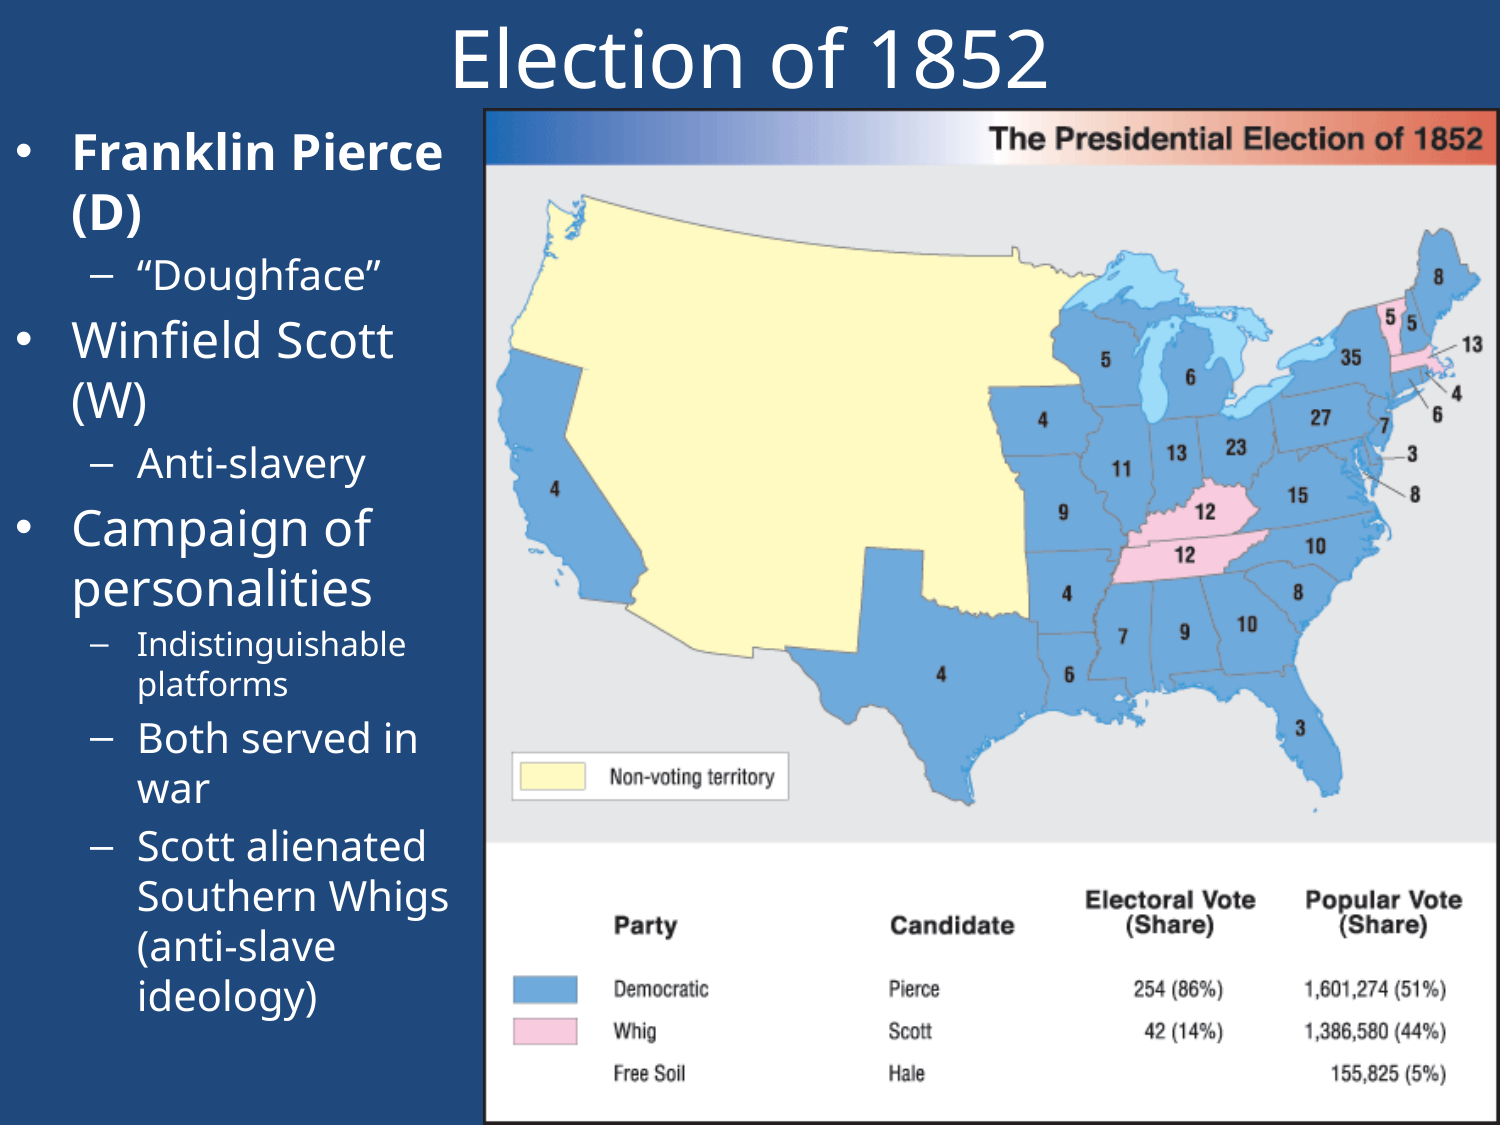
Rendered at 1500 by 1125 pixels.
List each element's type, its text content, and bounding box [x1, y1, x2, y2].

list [483, 108, 1500, 1125]
list Franklin Pierce (D) “Doughface” Winfield Scott (W) Anti-slavery Campaign of personalities Indistinguishable platforms Both served in war Scott alienated Southern Whigs (anti-slave ideology) [0, 112, 479, 1125]
title Election of 1852 [0, 0, 1500, 112]
